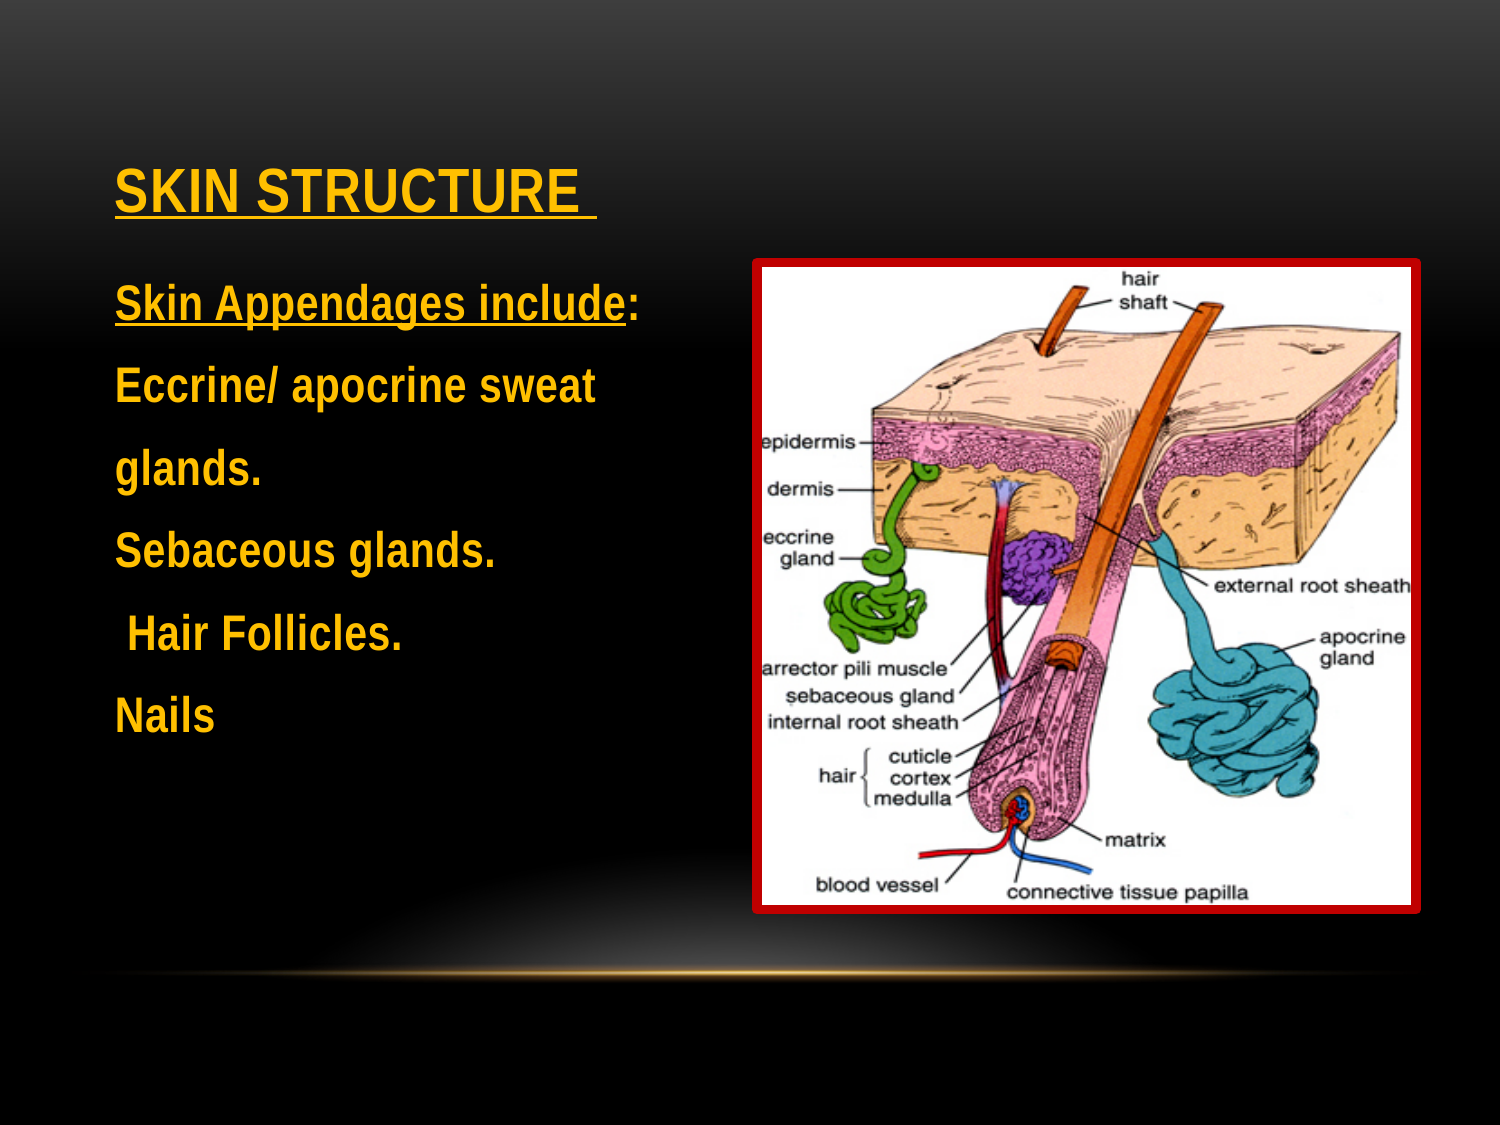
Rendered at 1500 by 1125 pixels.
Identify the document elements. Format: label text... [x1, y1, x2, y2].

picture [0, 0, 1500, 1125]
list Skin Appendages include: Eccrine/ apocrine sweat glands. Sebaceous glands. Hair Follicles. Nails [99, 262, 713, 938]
title Skin Structure [99, 45, 1400, 233]
